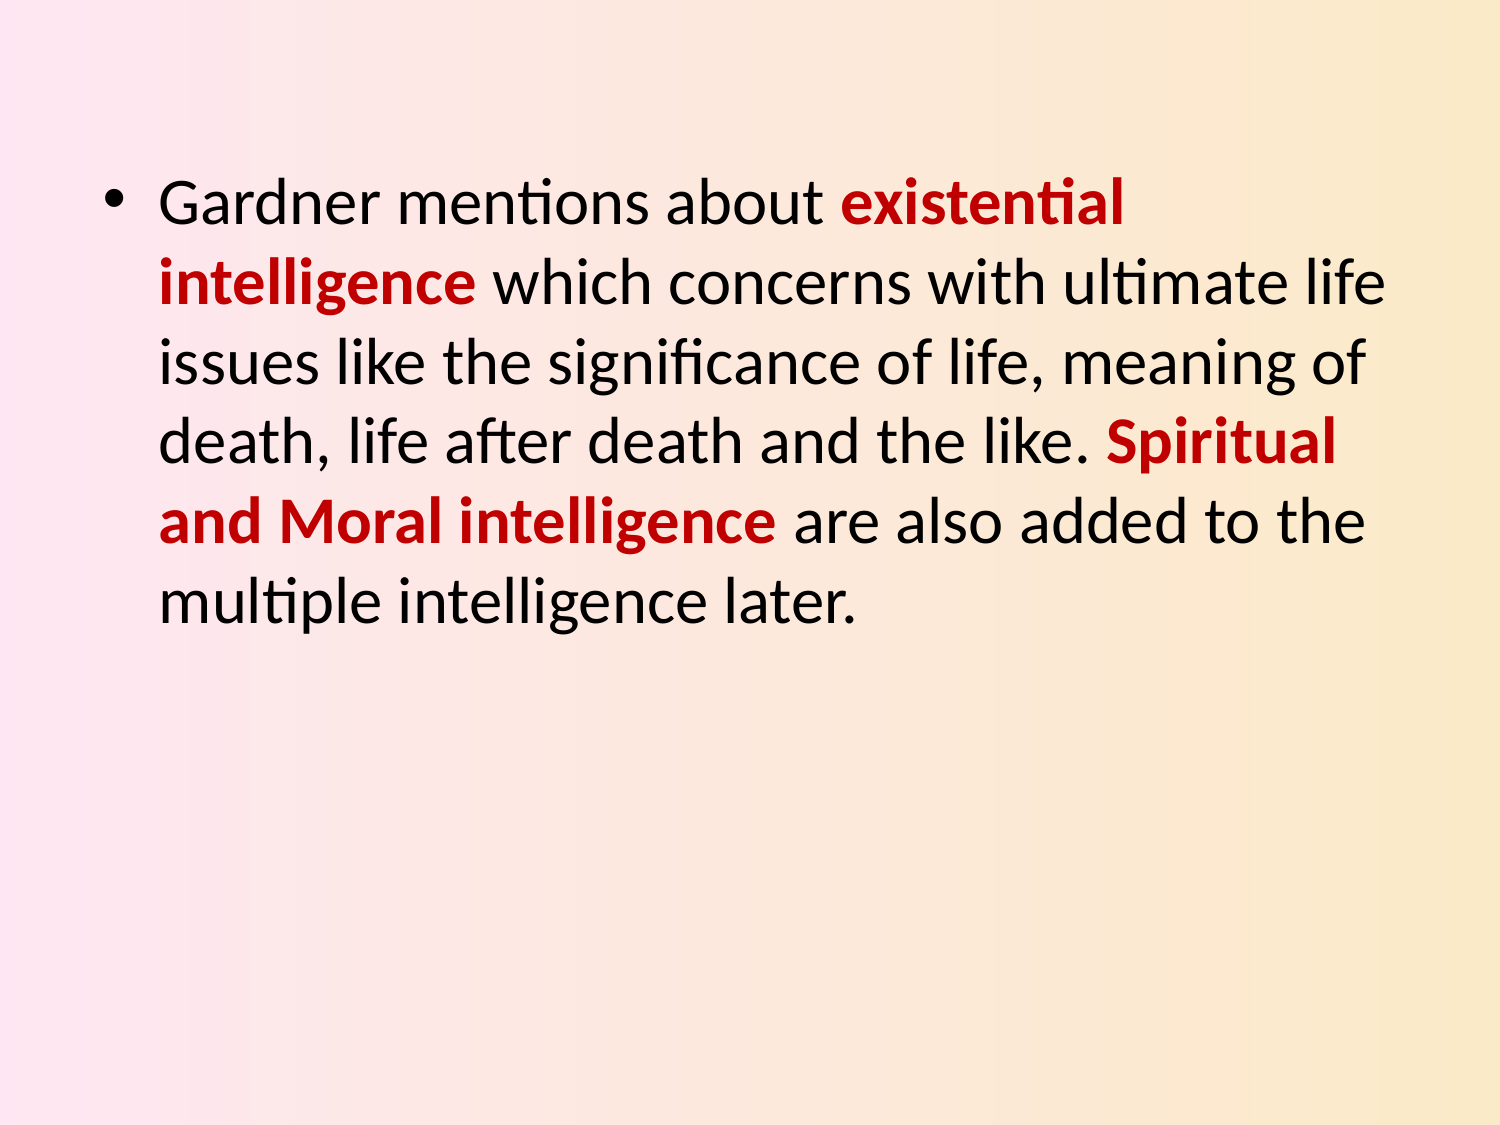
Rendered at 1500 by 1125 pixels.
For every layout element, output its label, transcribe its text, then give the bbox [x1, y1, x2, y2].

list Gardner mentions about existential intelligence which concerns with ultimate life issues like the significance of life, meaning of death, life after death and the like. Spiritual and Moral intelligence are also added to the multiple intelligence later. [87, 149, 1438, 893]
